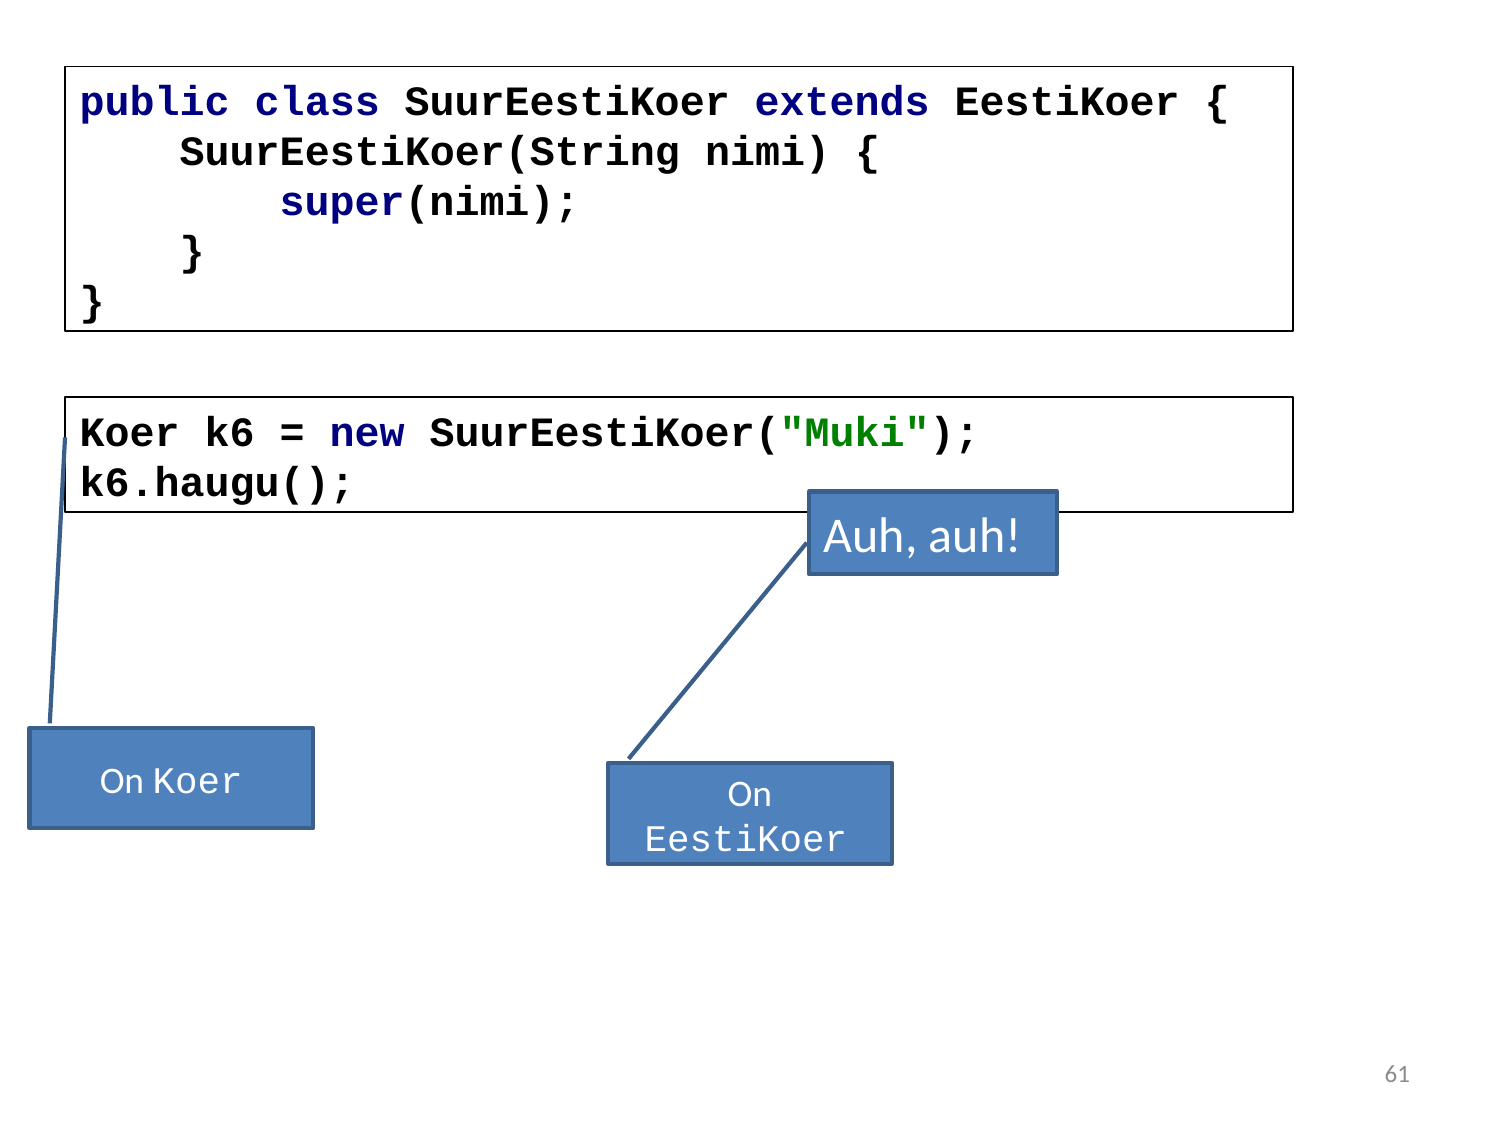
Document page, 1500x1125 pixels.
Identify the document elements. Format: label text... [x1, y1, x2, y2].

text_box Auh, auh! [807, 489, 1059, 576]
text_box On Koer [47, 437, 68, 724]
slide_number 61 [1074, 1042, 1425, 1103]
text_box Koer k6 = new SuurEestiKoer("Muki"); k6.haugu(); [64, 397, 1294, 512]
text_box On EestiKoer [606, 541, 894, 866]
text_box public class SuurEestiKoer extends EestiKoer { SuurEestiKoer(String nimi) { super(nimi); } } [64, 66, 1294, 332]
text_box On Koer [27, 726, 315, 830]
